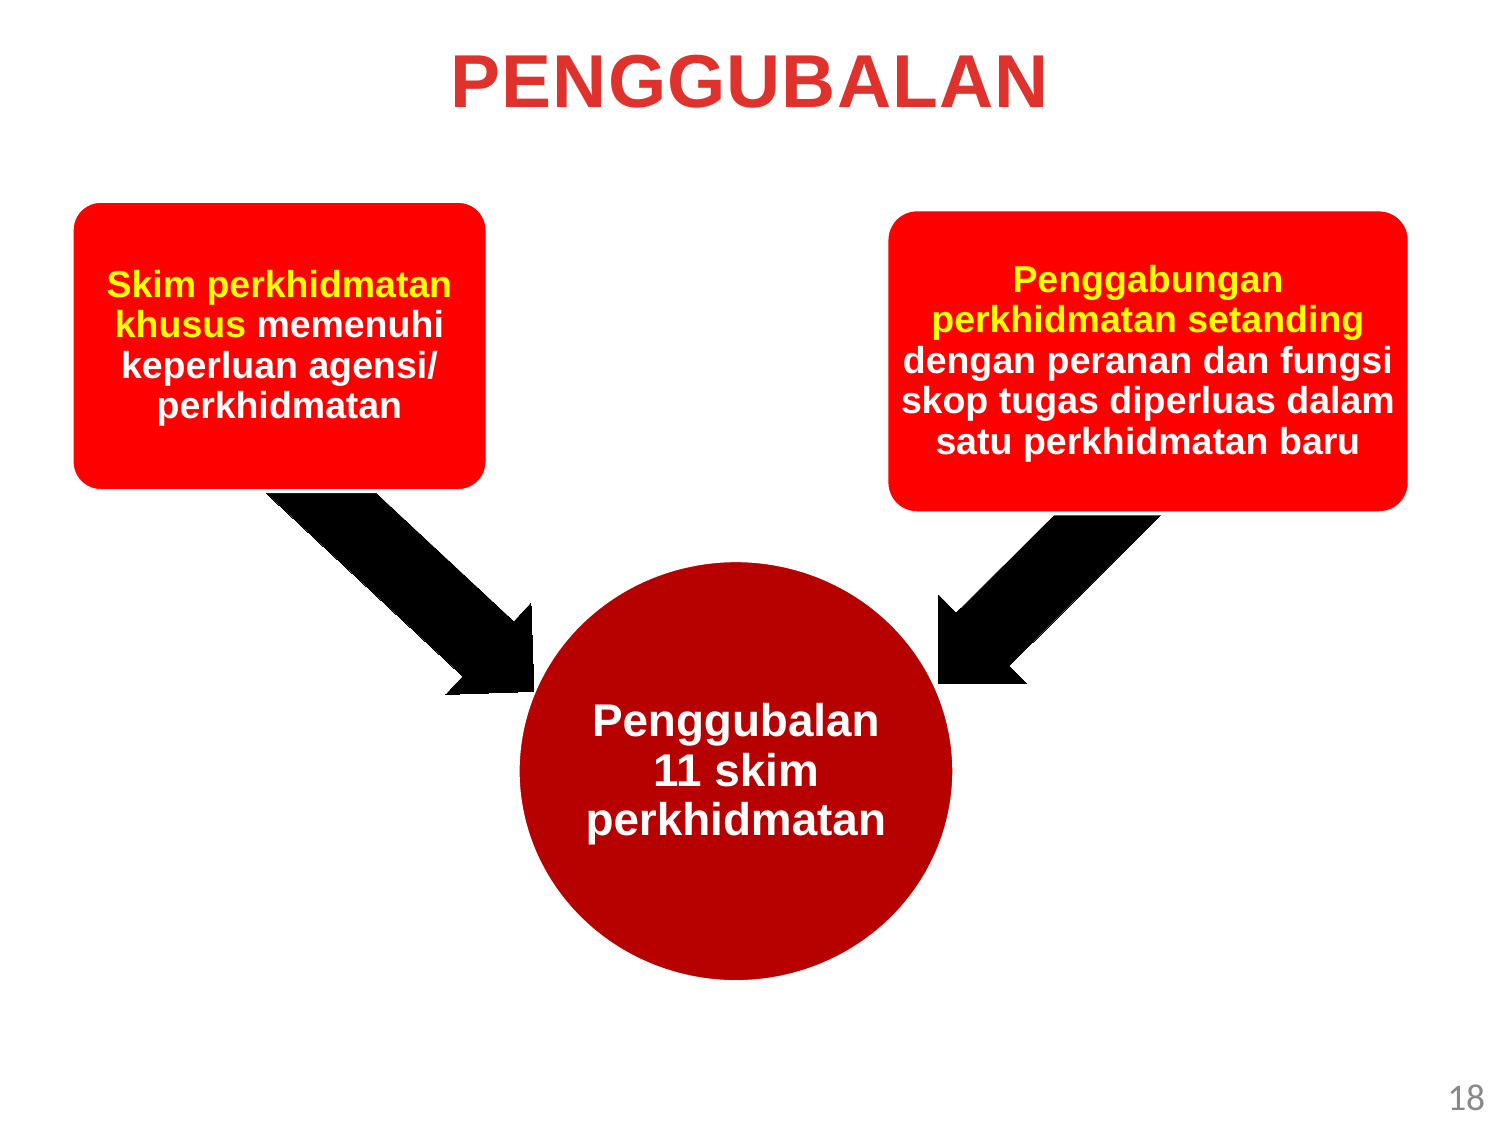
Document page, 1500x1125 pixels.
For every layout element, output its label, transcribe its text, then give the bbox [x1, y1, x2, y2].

text_box 18 [1149, 1065, 1500, 1125]
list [49, 174, 1438, 1051]
text_box PENGGUBALAN [0, 24, 1500, 130]
